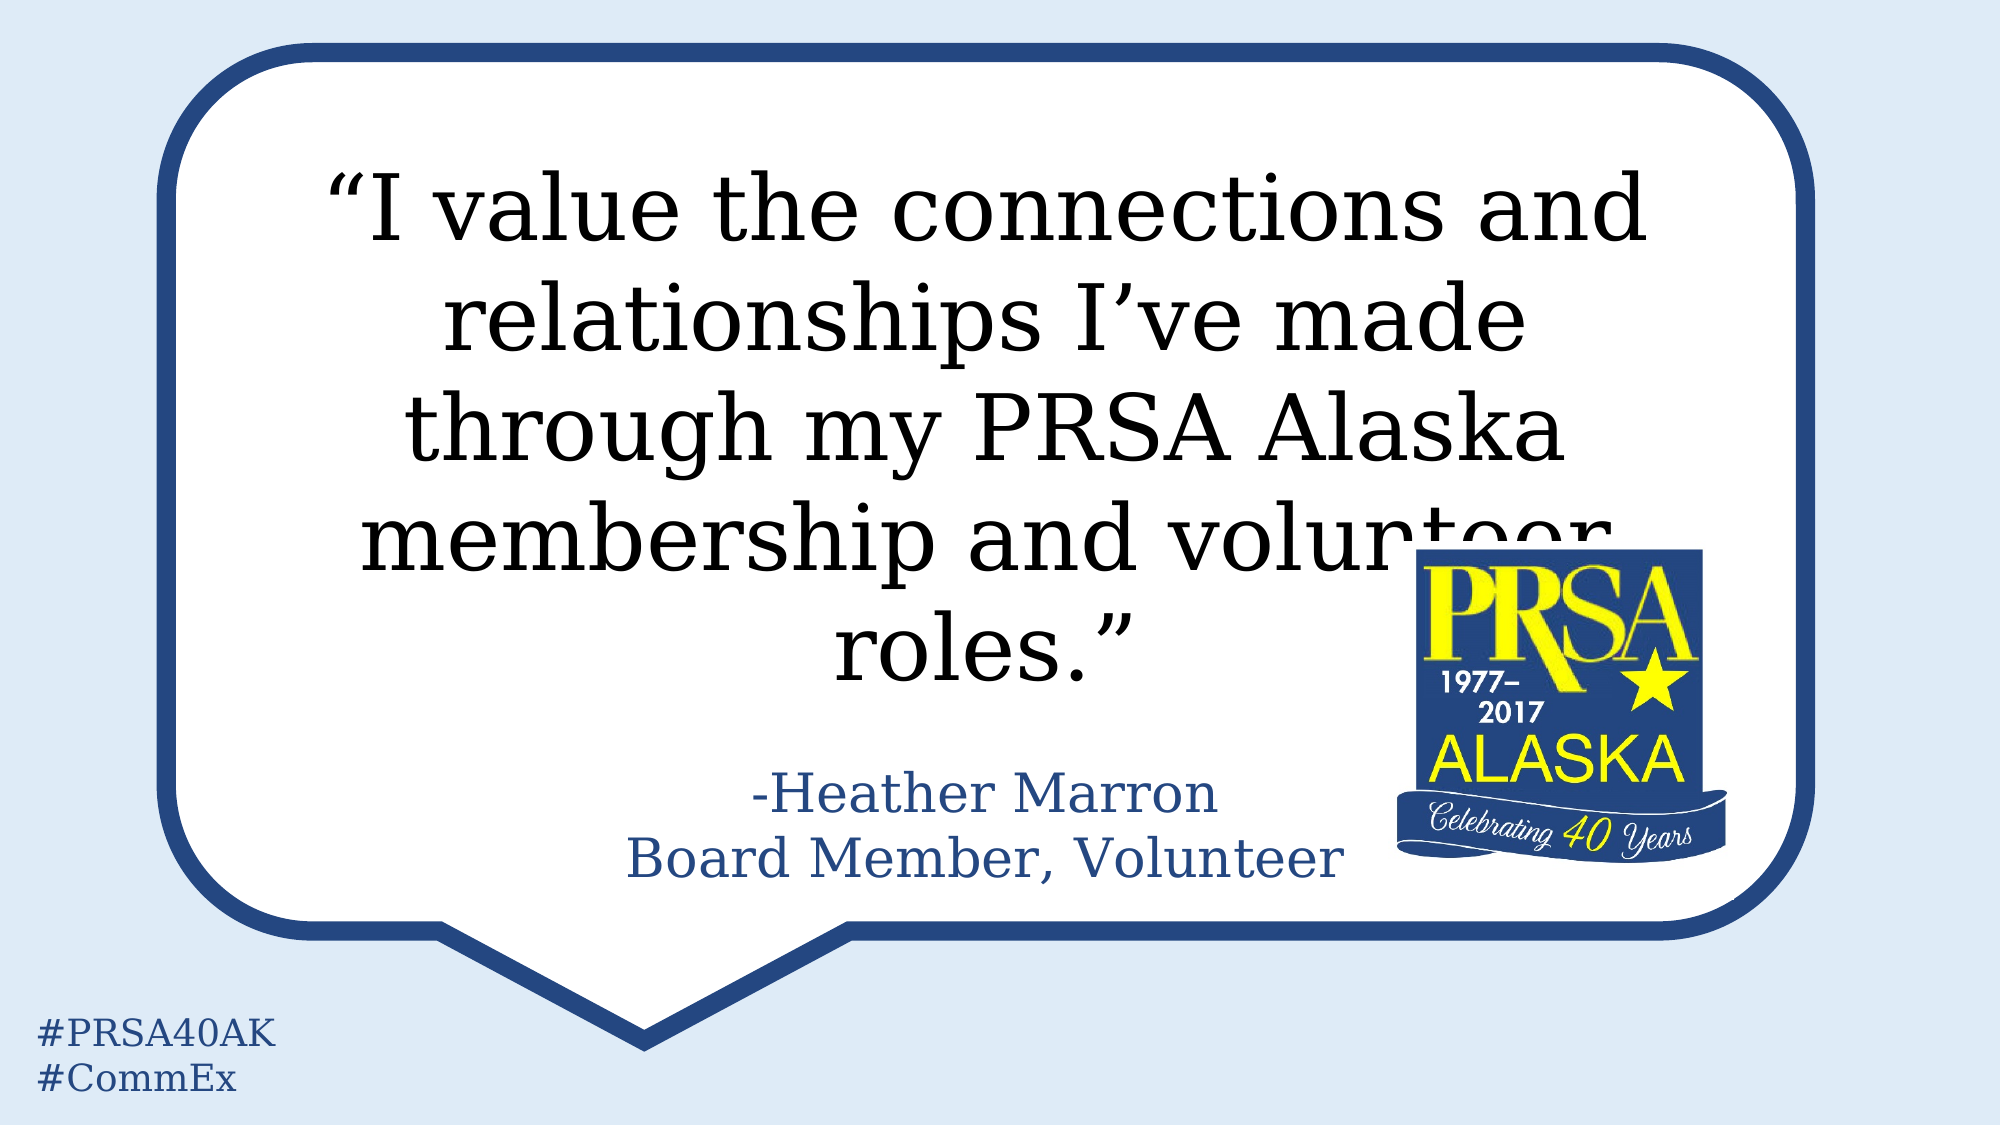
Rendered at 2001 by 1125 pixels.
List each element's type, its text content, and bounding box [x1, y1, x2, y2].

text_box #PRSA40AK #CommEx [20, 1001, 354, 1106]
text_box “I value the connections and relationships I’ve made through my PRSA Alaska membership and volunteer roles.” -Heather Marron Board Member, Volunteer [245, 141, 1726, 896]
picture [1388, 541, 1734, 900]
text_box [165, 51, 1807, 1042]
